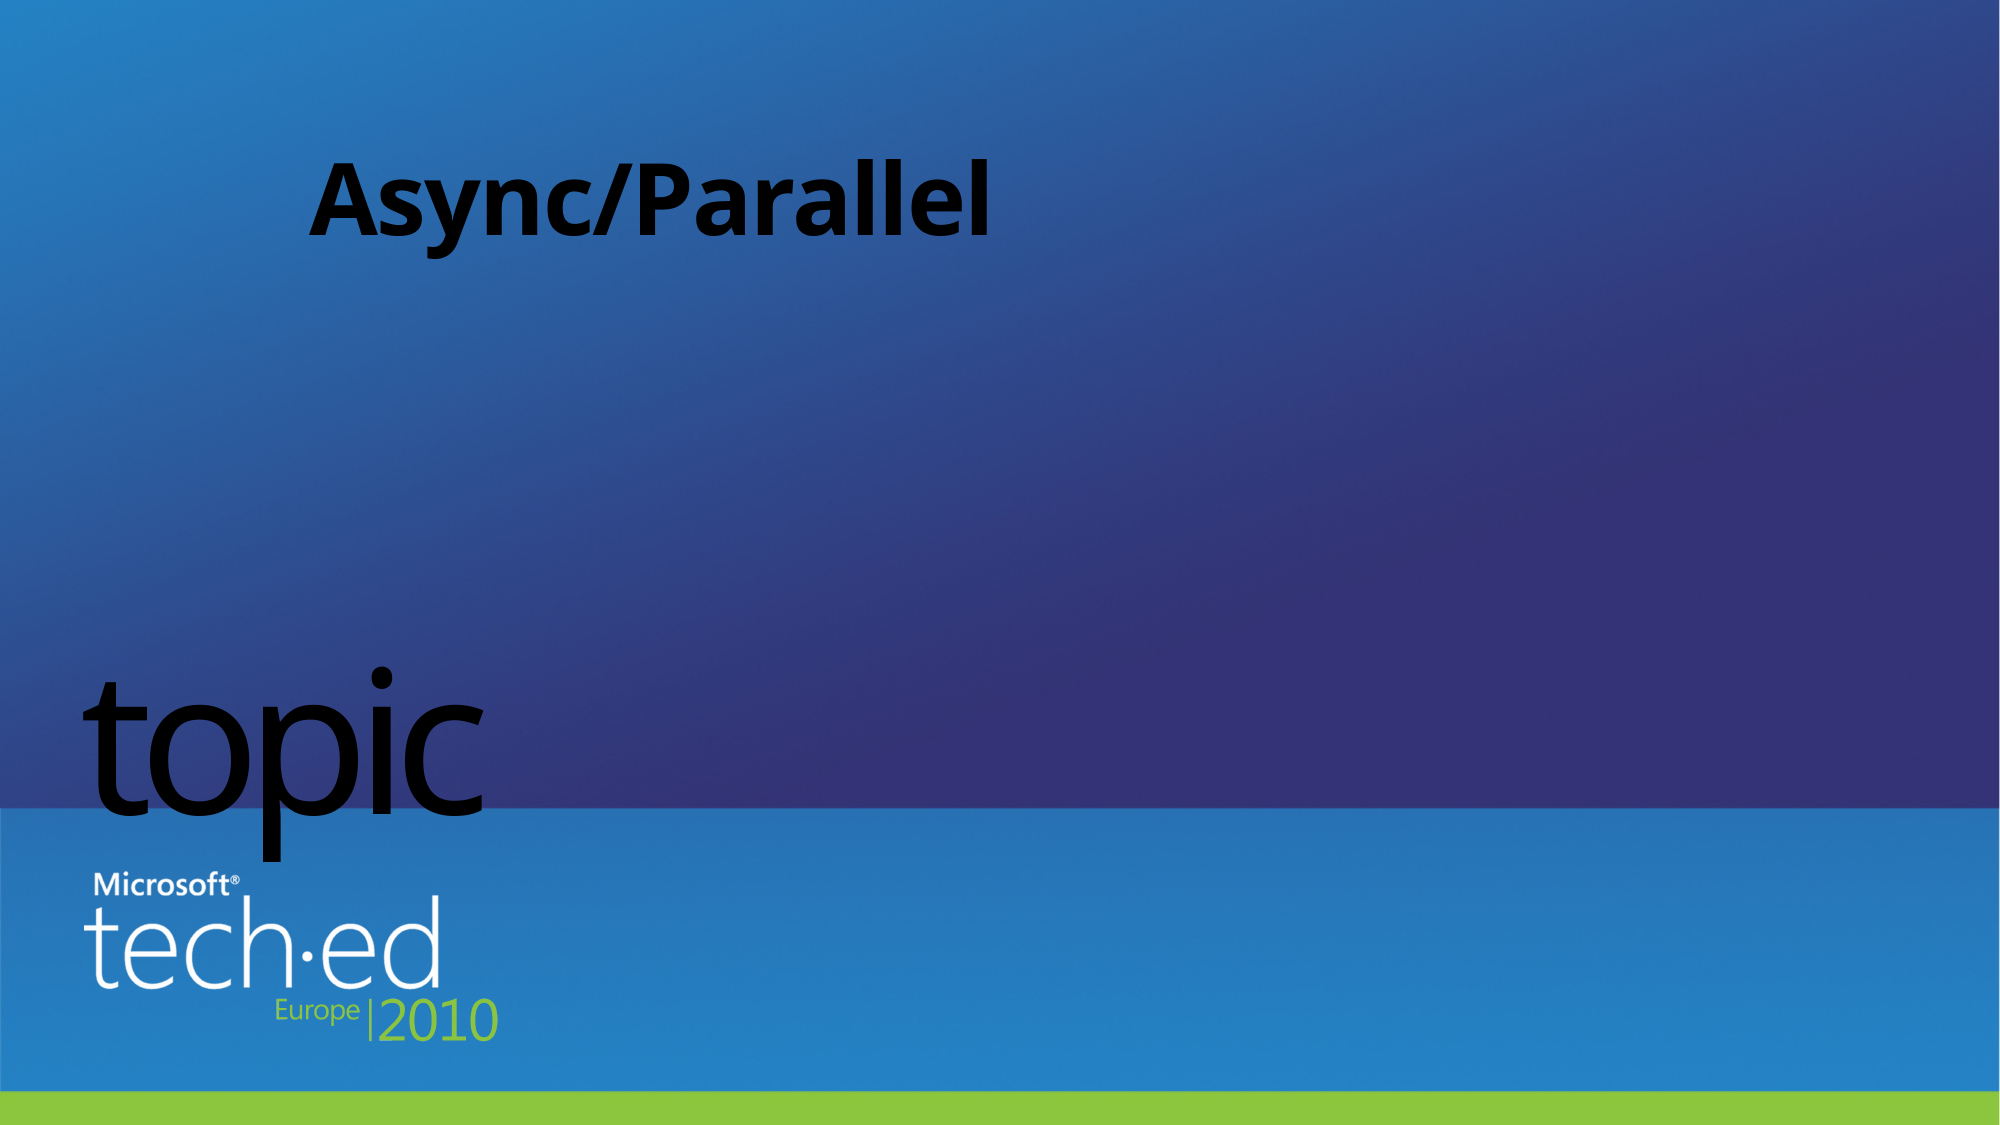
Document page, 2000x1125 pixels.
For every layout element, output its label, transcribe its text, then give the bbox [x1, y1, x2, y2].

picture [0, 0, 2000, 1125]
list topic [80, 642, 1914, 869]
title Async/Parallel [309, 78, 1649, 329]
